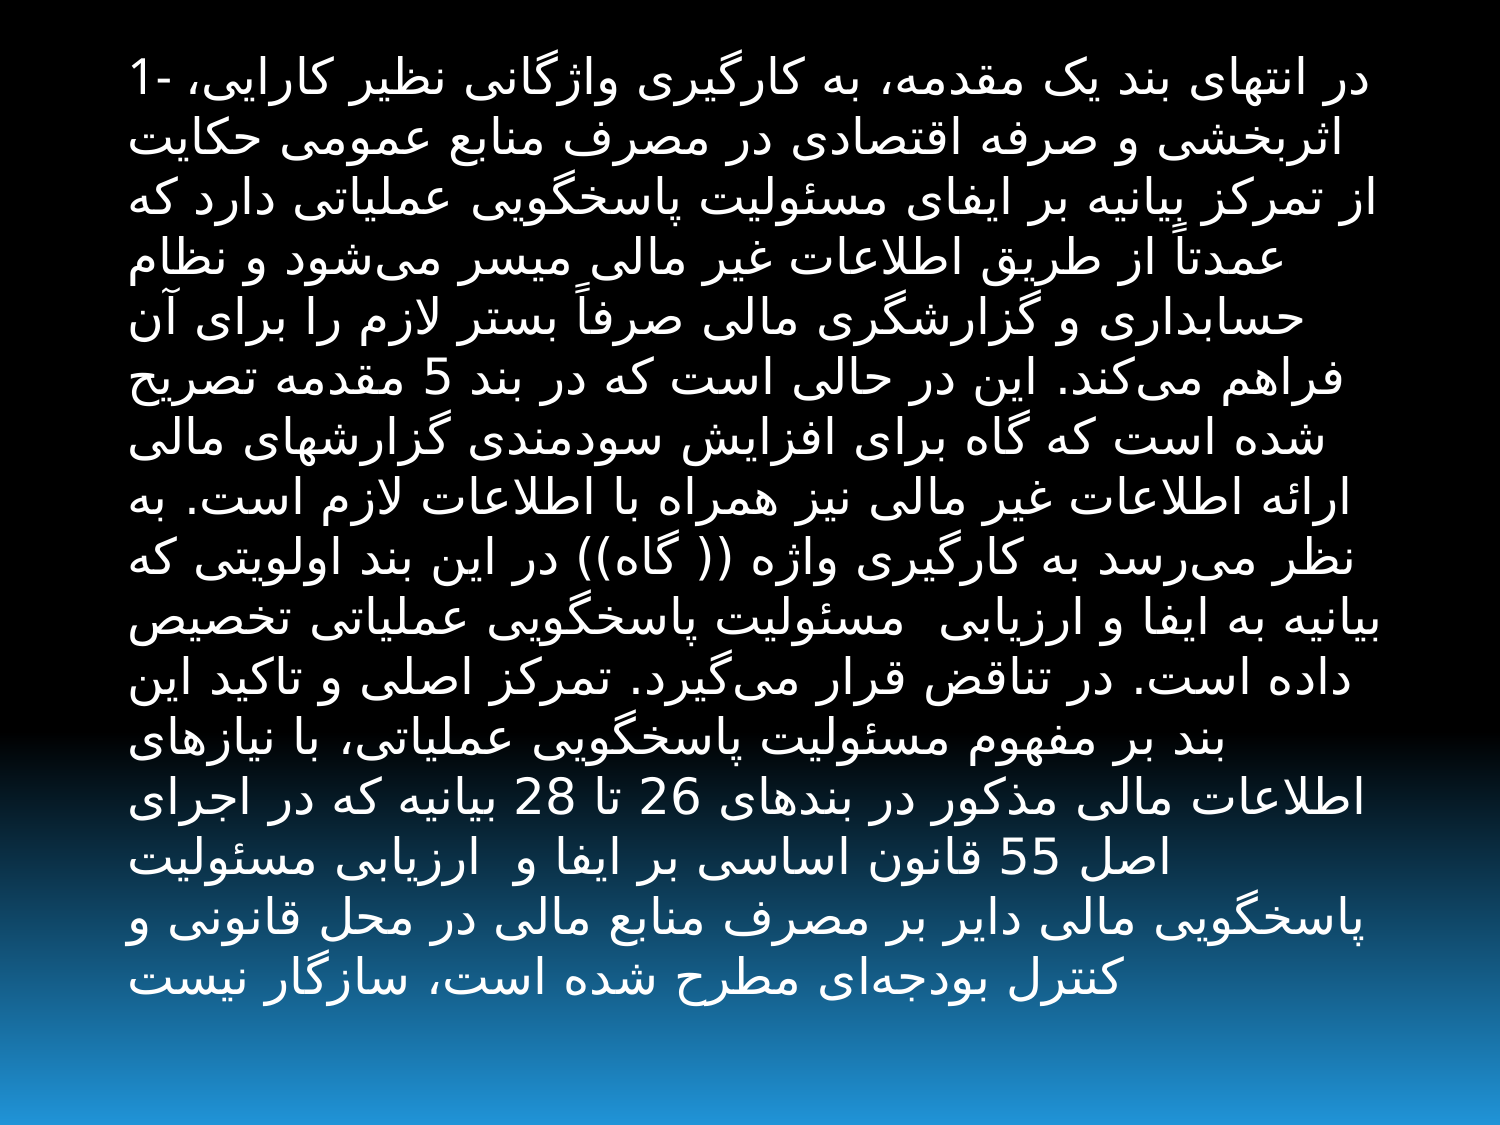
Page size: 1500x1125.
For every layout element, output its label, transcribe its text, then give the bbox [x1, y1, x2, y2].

text_box 1- در انتهای بند یک مقدمه، به کارگیری واژگانی نظیر کارایی، اثربخشی و صرفه اقتصادی در مصرف منابع عمومی حکایت از تمرکز بیانیه بر ایفای مسئولیت پاسخگویی عملیاتی دارد که عمدتاً از طریق اطلاعات غیر مالی میسر می‌‌شود و نظام حسابداری و گزارشگری مالی صرفاً بستر لازم را برای آن فراهم می‌کند. این در حالی است که در بند 5 مقدمه تصریح شده است که گاه برای افزایش سودمندی گزارشهای مالی ارائه اطلاعات غیر مالی نیز همراه با اطلاعات لازم است. به نظر می‌رسد به کارگیری واژه (( گاه)) در این بند اولویتی که بیانیه به ایفا و ارزیابی مسئولیت پاسخگویی عملیاتی تخصیص داده است. در تناقض قرار می‌گیرد. تمرکز اصلی و تاکید این بند بر مفهوم مسئولیت پاسخگویی عملیاتی، با نیازهای اطلاعات مالی مذکور در بندهای 26 تا 28 بیانیه که در اجرای اصل 55 قانون اساسی بر ایفا و ارزیابی مسئولیت پاسخگویی مالی دایر بر مصرف منابع مالی در محل قانونی و کنترل بودجه‌ای مطرح شده است، سازگار نیست [112, 37, 1413, 1013]
